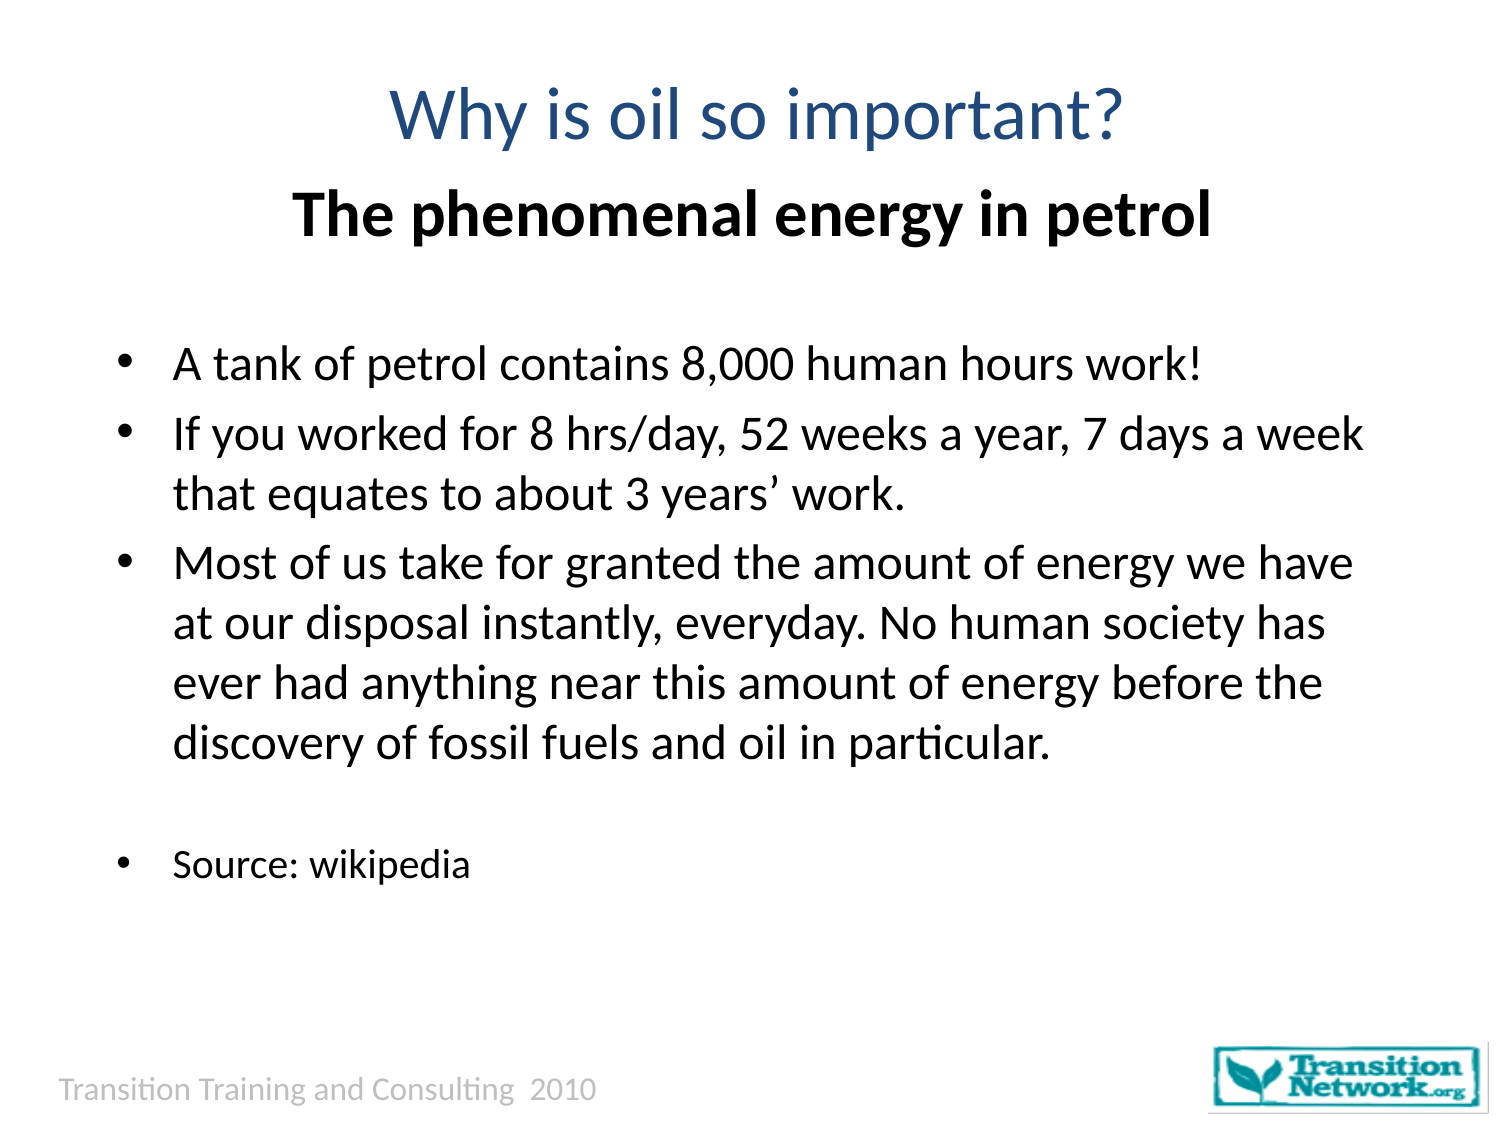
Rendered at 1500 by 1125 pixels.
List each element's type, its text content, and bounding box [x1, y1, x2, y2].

picture [1208, 1042, 1491, 1115]
text_box Why is oil so important? [375, 57, 1142, 162]
list The phenomenal energy in petrol A tank of petrol contains 8,000 human hours work! If you worked for 8 hrs/day, 52 weeks a year, 7 days a week that equates to about 3 years’ work. Most of us take for granted the amount of energy we have at our disposal instantly, everyday. No human society has ever had anything near this amount of energy before the discovery of fossil fuels and oil in particular. Source: wikipedia [101, 162, 1406, 906]
